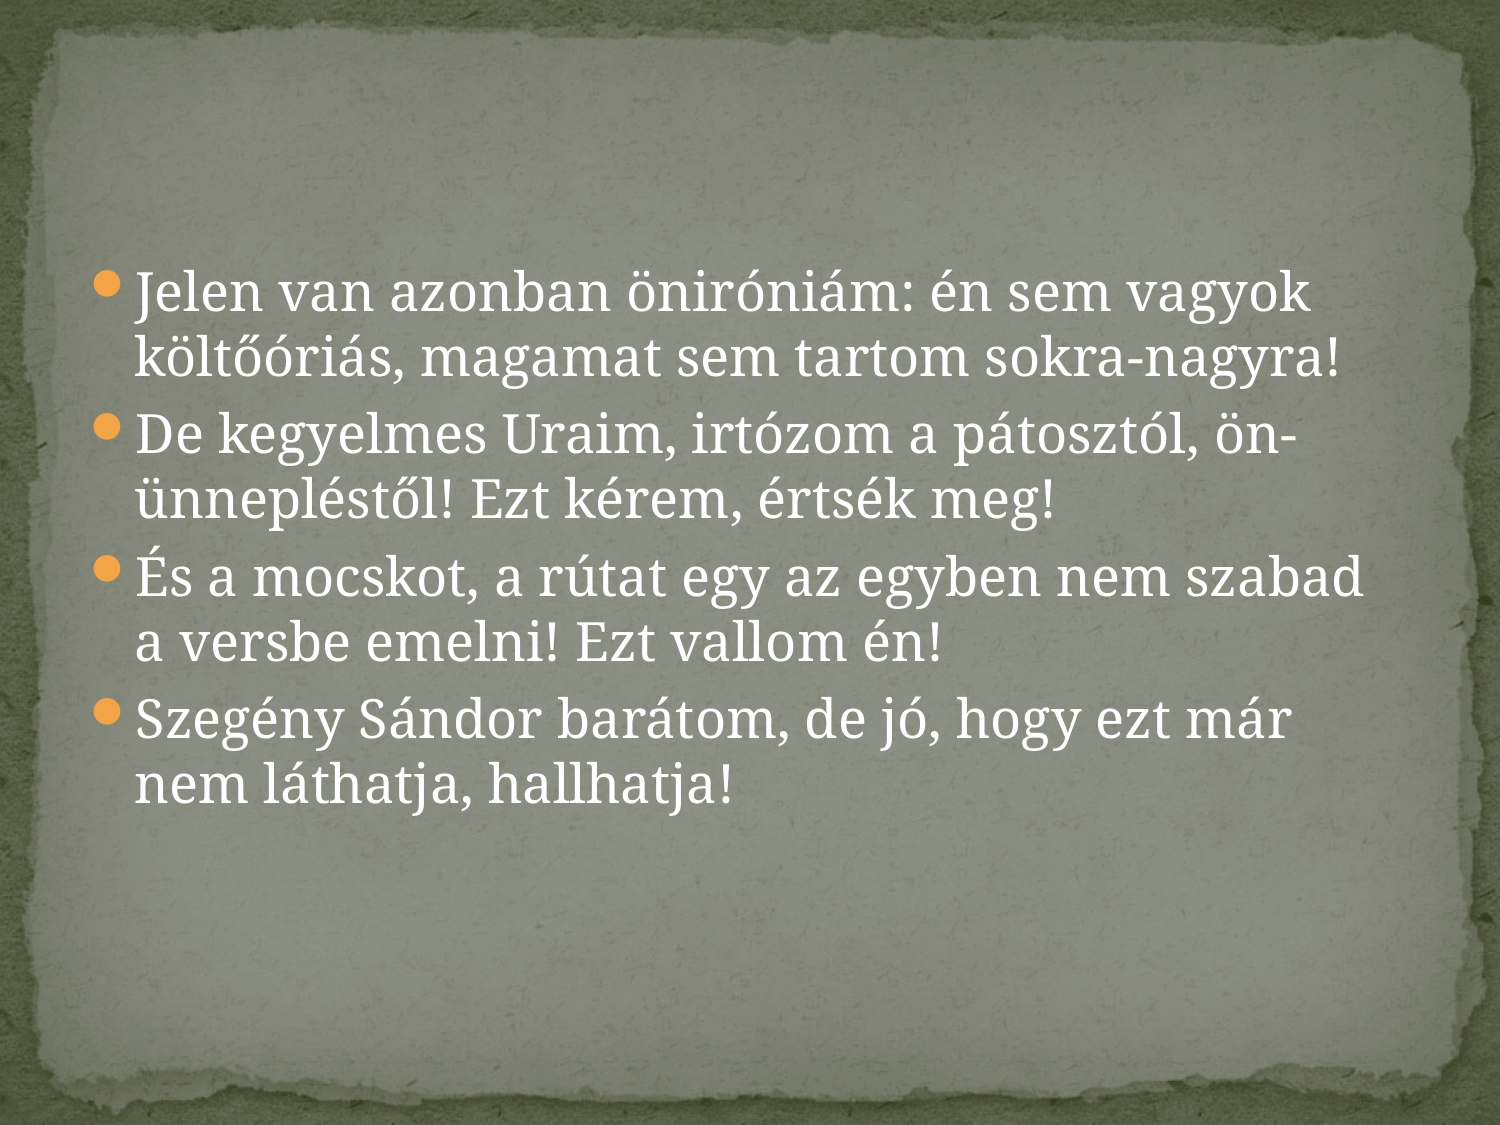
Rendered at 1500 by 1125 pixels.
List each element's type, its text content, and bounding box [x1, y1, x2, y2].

list Jelen van azonban öniróniám: én sem vagyok költőóriás, magamat sem tartom sokra-nagyra! De kegyelmes Uraim, irtózom a pátosztól, ön-ünnepléstől! Ezt kérem, értsék meg! És a mocskot, a rútat egy az egyben nem szabad a versbe emelni! Ezt vallom én! Szegény Sándor barátom, de jó, hogy ezt már nem láthatja, hallhatja! [75, 249, 1425, 1000]
